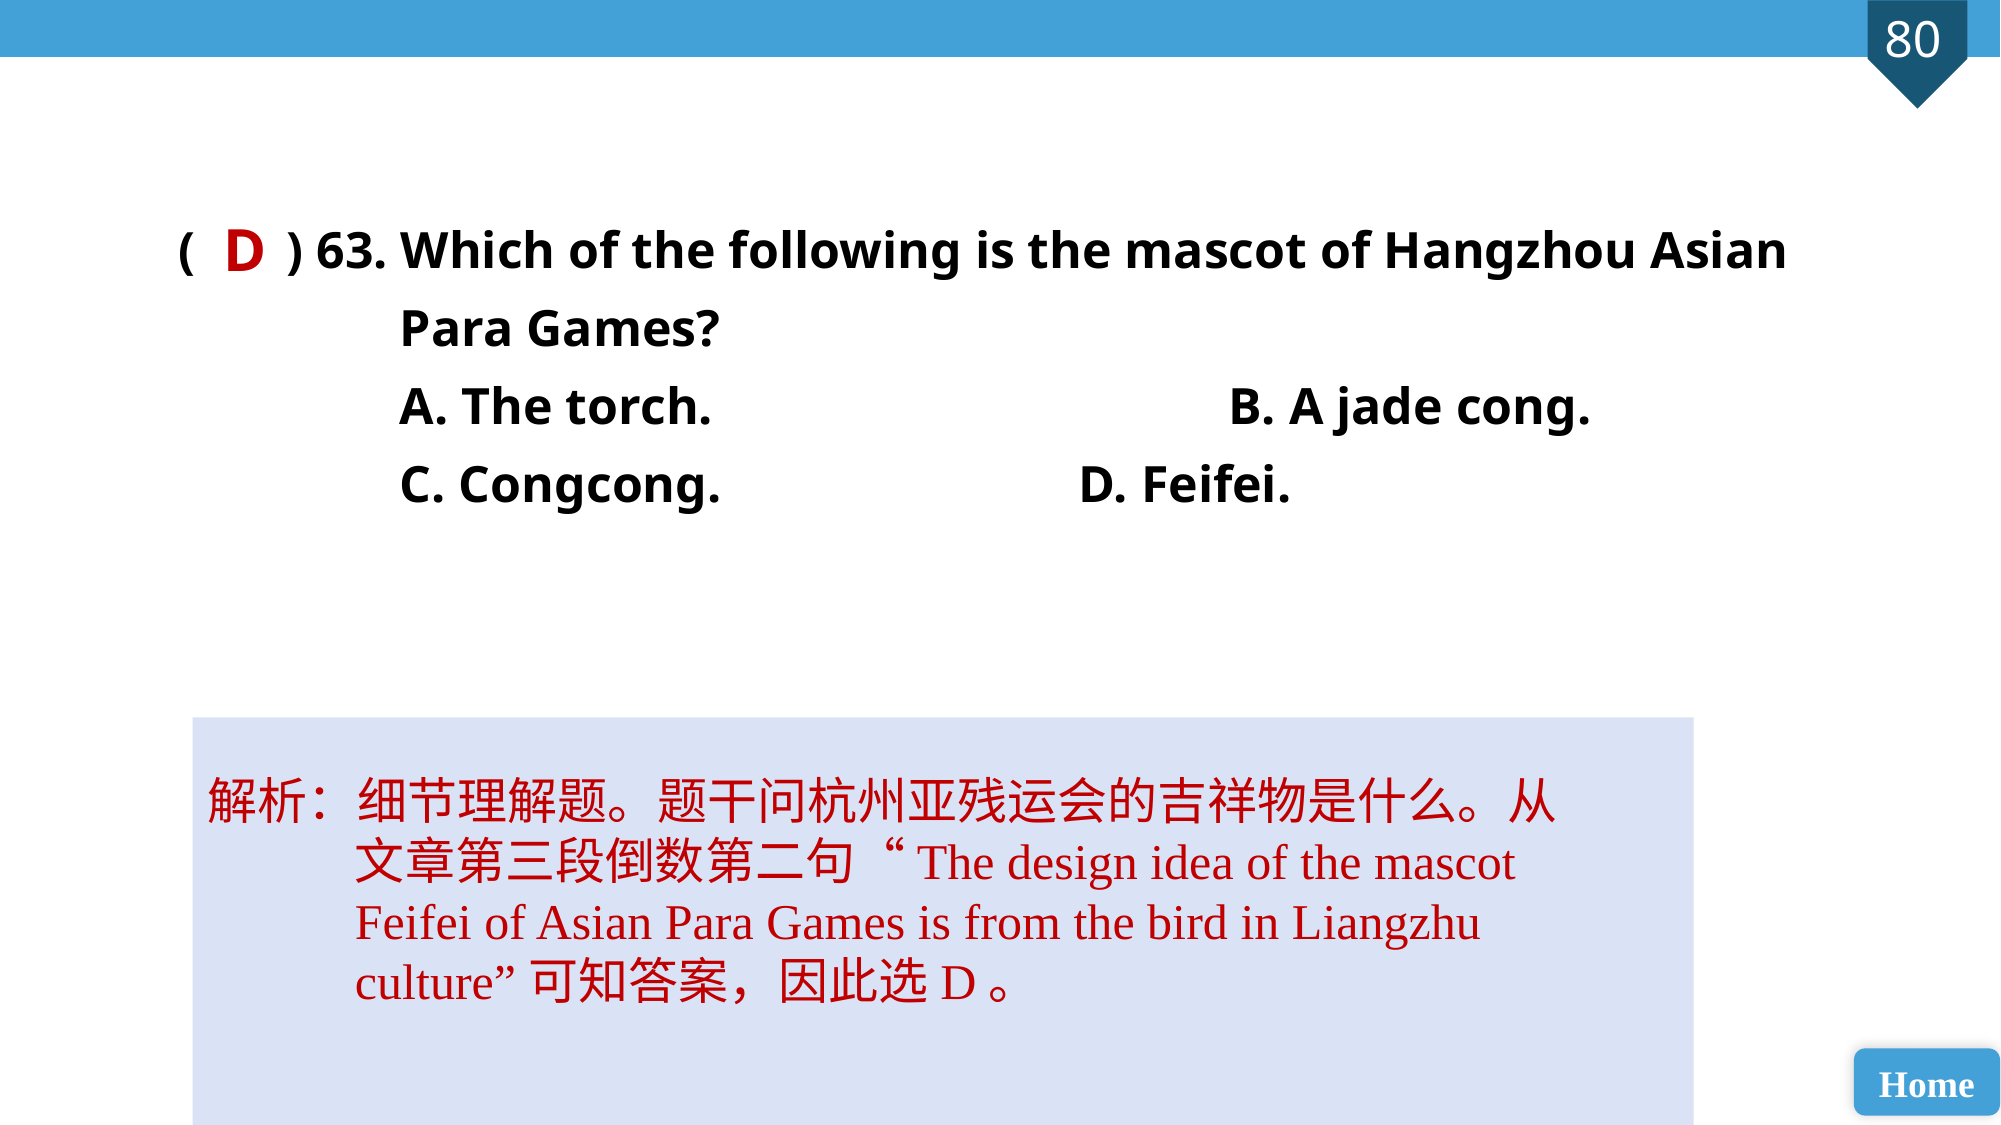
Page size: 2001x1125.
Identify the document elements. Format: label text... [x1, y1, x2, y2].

text_box 解析：细节理解题。题干问杭州亚残运会的吉祥物是什么。从文章第三段倒数第二句“The design idea of the mascot Feifei of Asian Para Games is from the bird in Liangzhu culture”可知答案，因此选D。 [192, 762, 1608, 1017]
text_box ( ) 63. Which of the following is the mascot of Hangzhou Asian Para Games? A. The torch. B. A jade cong. C. Congcong. D. Feifei. [164, 193, 1976, 520]
text_box [191, 716, 1695, 1125]
text_box D [209, 206, 282, 291]
